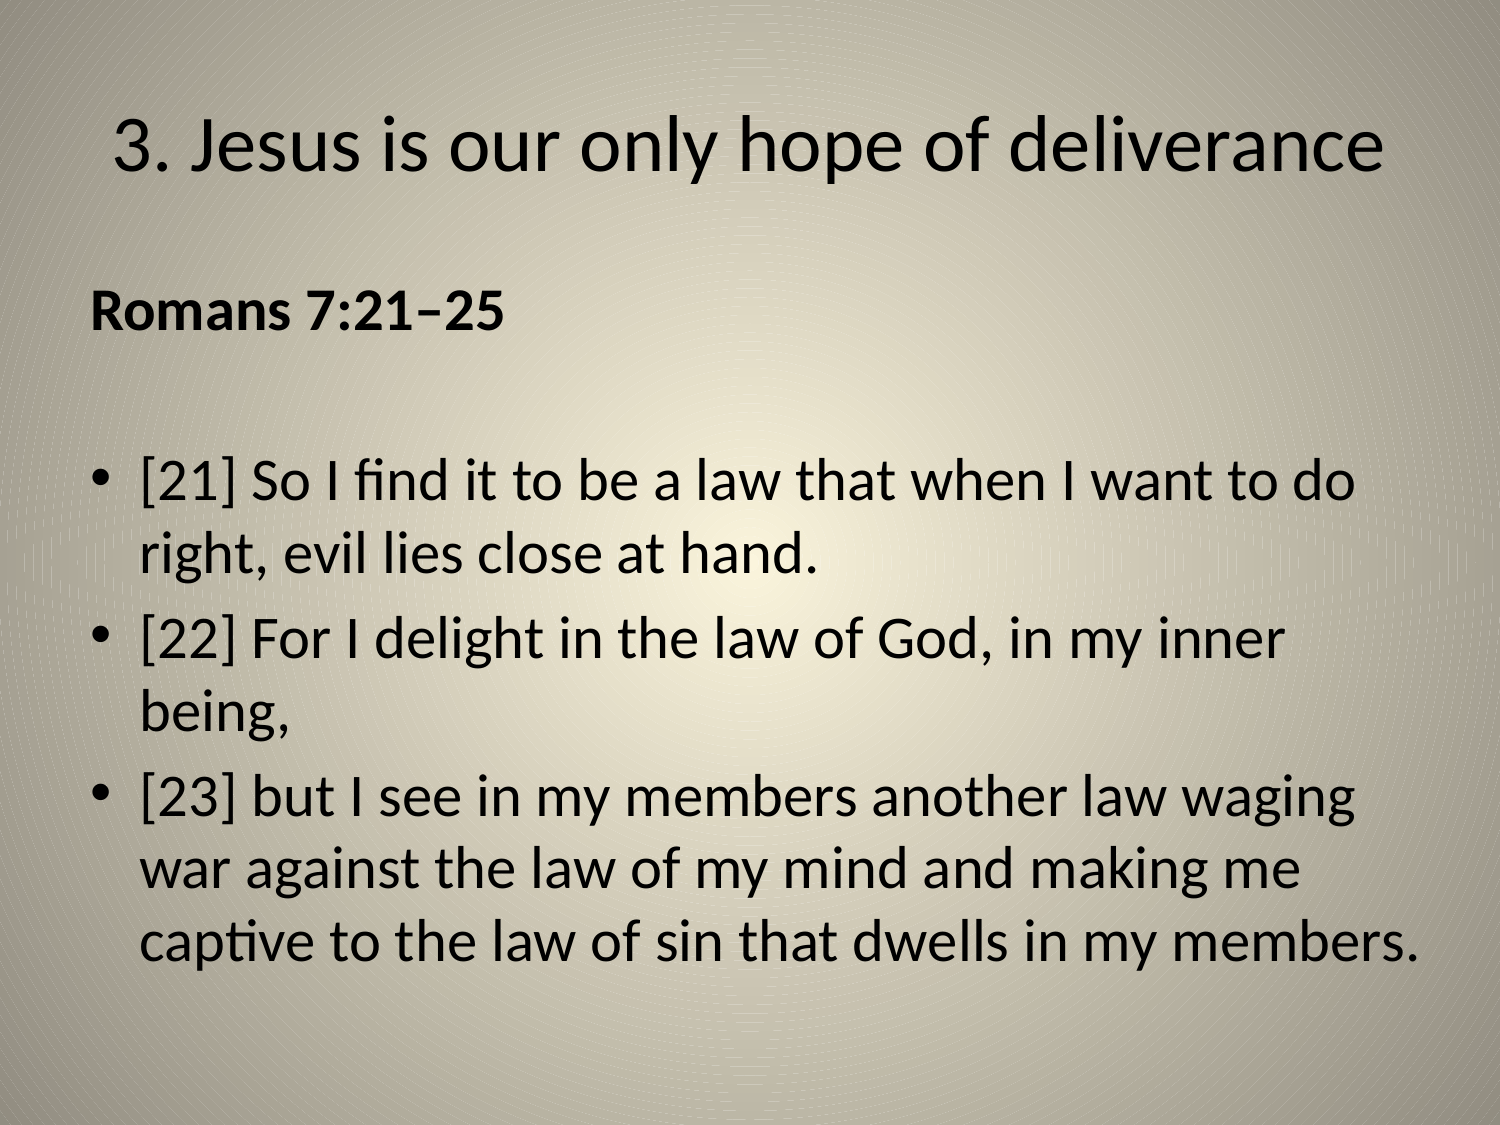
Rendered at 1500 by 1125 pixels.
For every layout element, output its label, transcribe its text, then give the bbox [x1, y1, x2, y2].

list Romans 7:21–25 [21] So I find it to be a law that when I want to do right, evil lies close at hand. [22] For I delight in the law of God, in my inner being, [23] but I see in my members another law waging war against the law of my mind and making me captive to the law of sin that dwells in my members. [75, 262, 1438, 1005]
title 3. Jesus is our only hope of deliverance [75, 45, 1425, 233]
